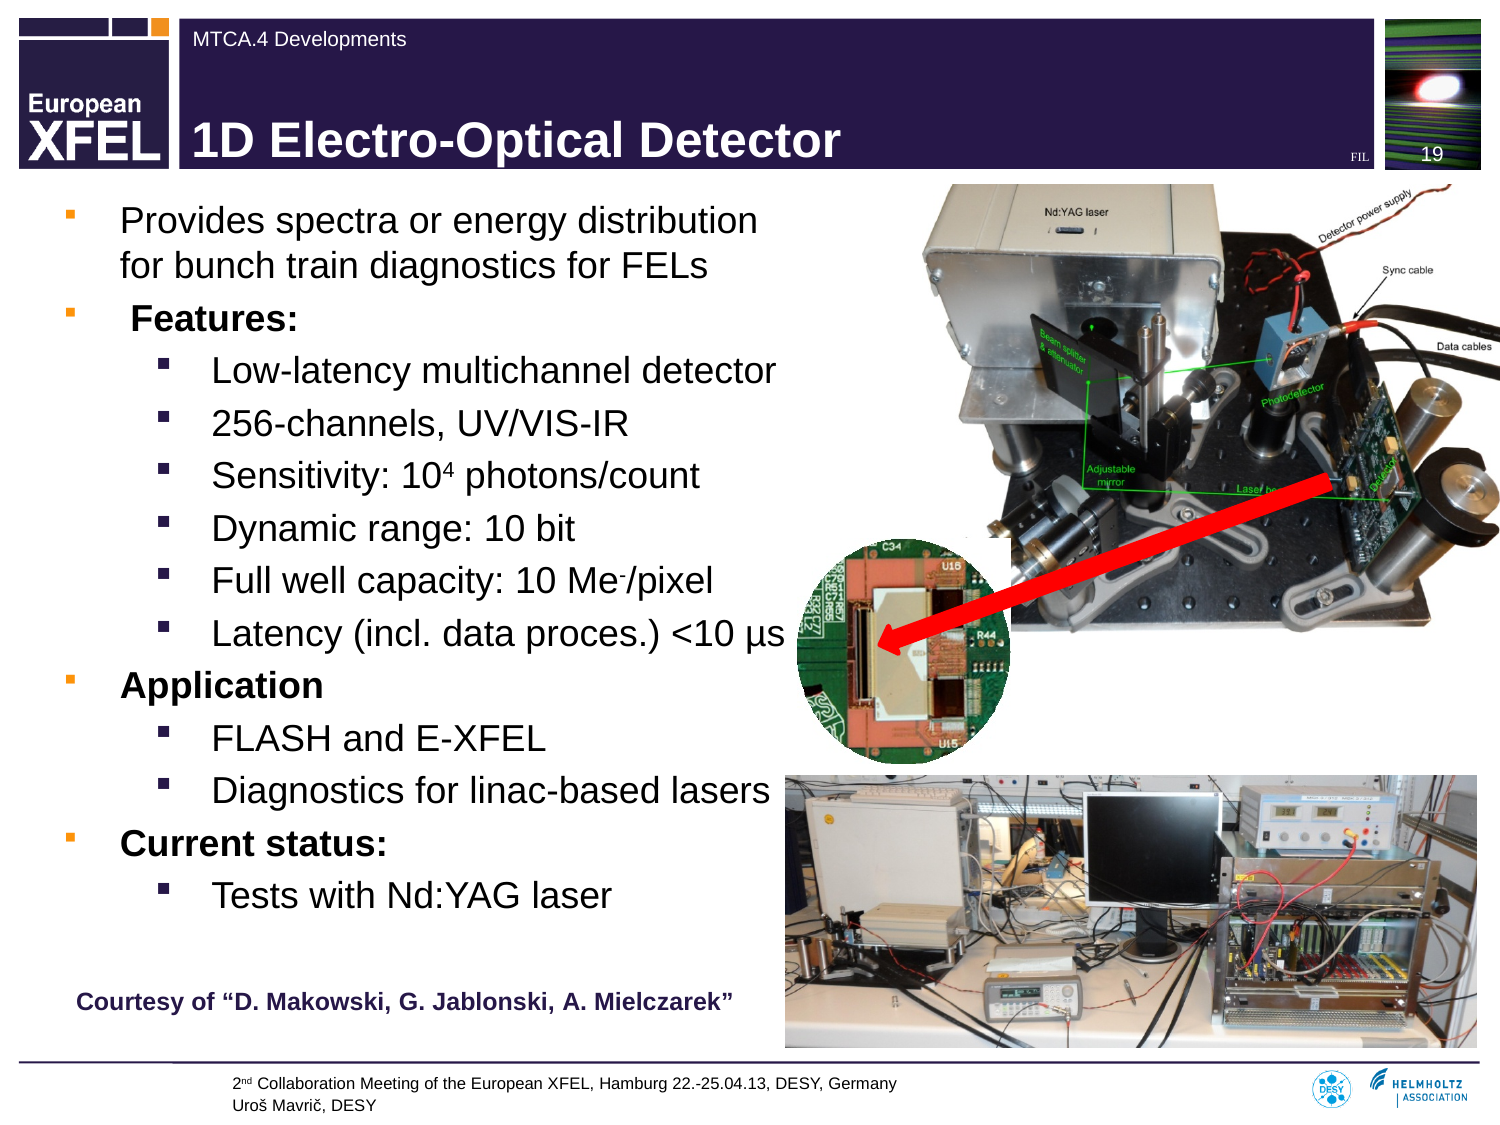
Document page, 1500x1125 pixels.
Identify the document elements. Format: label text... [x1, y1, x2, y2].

list Provides spectra or energy distribution for bunch train diagnostics for FELs Features: Low-latency multichannel detector 256-channels, UV/VIS-IR Sensitivity: 104 photons/count Dynamic range: 10 bit Full well capacity: 10 Me-/pixel Latency (incl. data proces.) <10 µs Application FLASH and E-XFEL Diagnostics for linac-based lasers Current status: Tests with Nd:YAG laser [19, 196, 809, 1035]
footer 2nd Collaboration Meeting of the European XFEL, Hamburg 22.-25.04.13, DESY, Germany Uroš Mavrič, DESY [232, 1071, 1168, 1115]
title 1D Electro-Optical Detector [179, 88, 1375, 168]
picture [785, 774, 1477, 1048]
slide_number 19 [1384, 18, 1480, 169]
picture [796, 184, 1500, 764]
picture [1310, 1068, 1353, 1110]
picture [1370, 1068, 1467, 1108]
picture [1385, 19, 1481, 170]
picture [19, 18, 169, 169]
text_box Courtesy of “D. Makowski, G. Jablonski, A. Mielczarek” [61, 978, 760, 1023]
